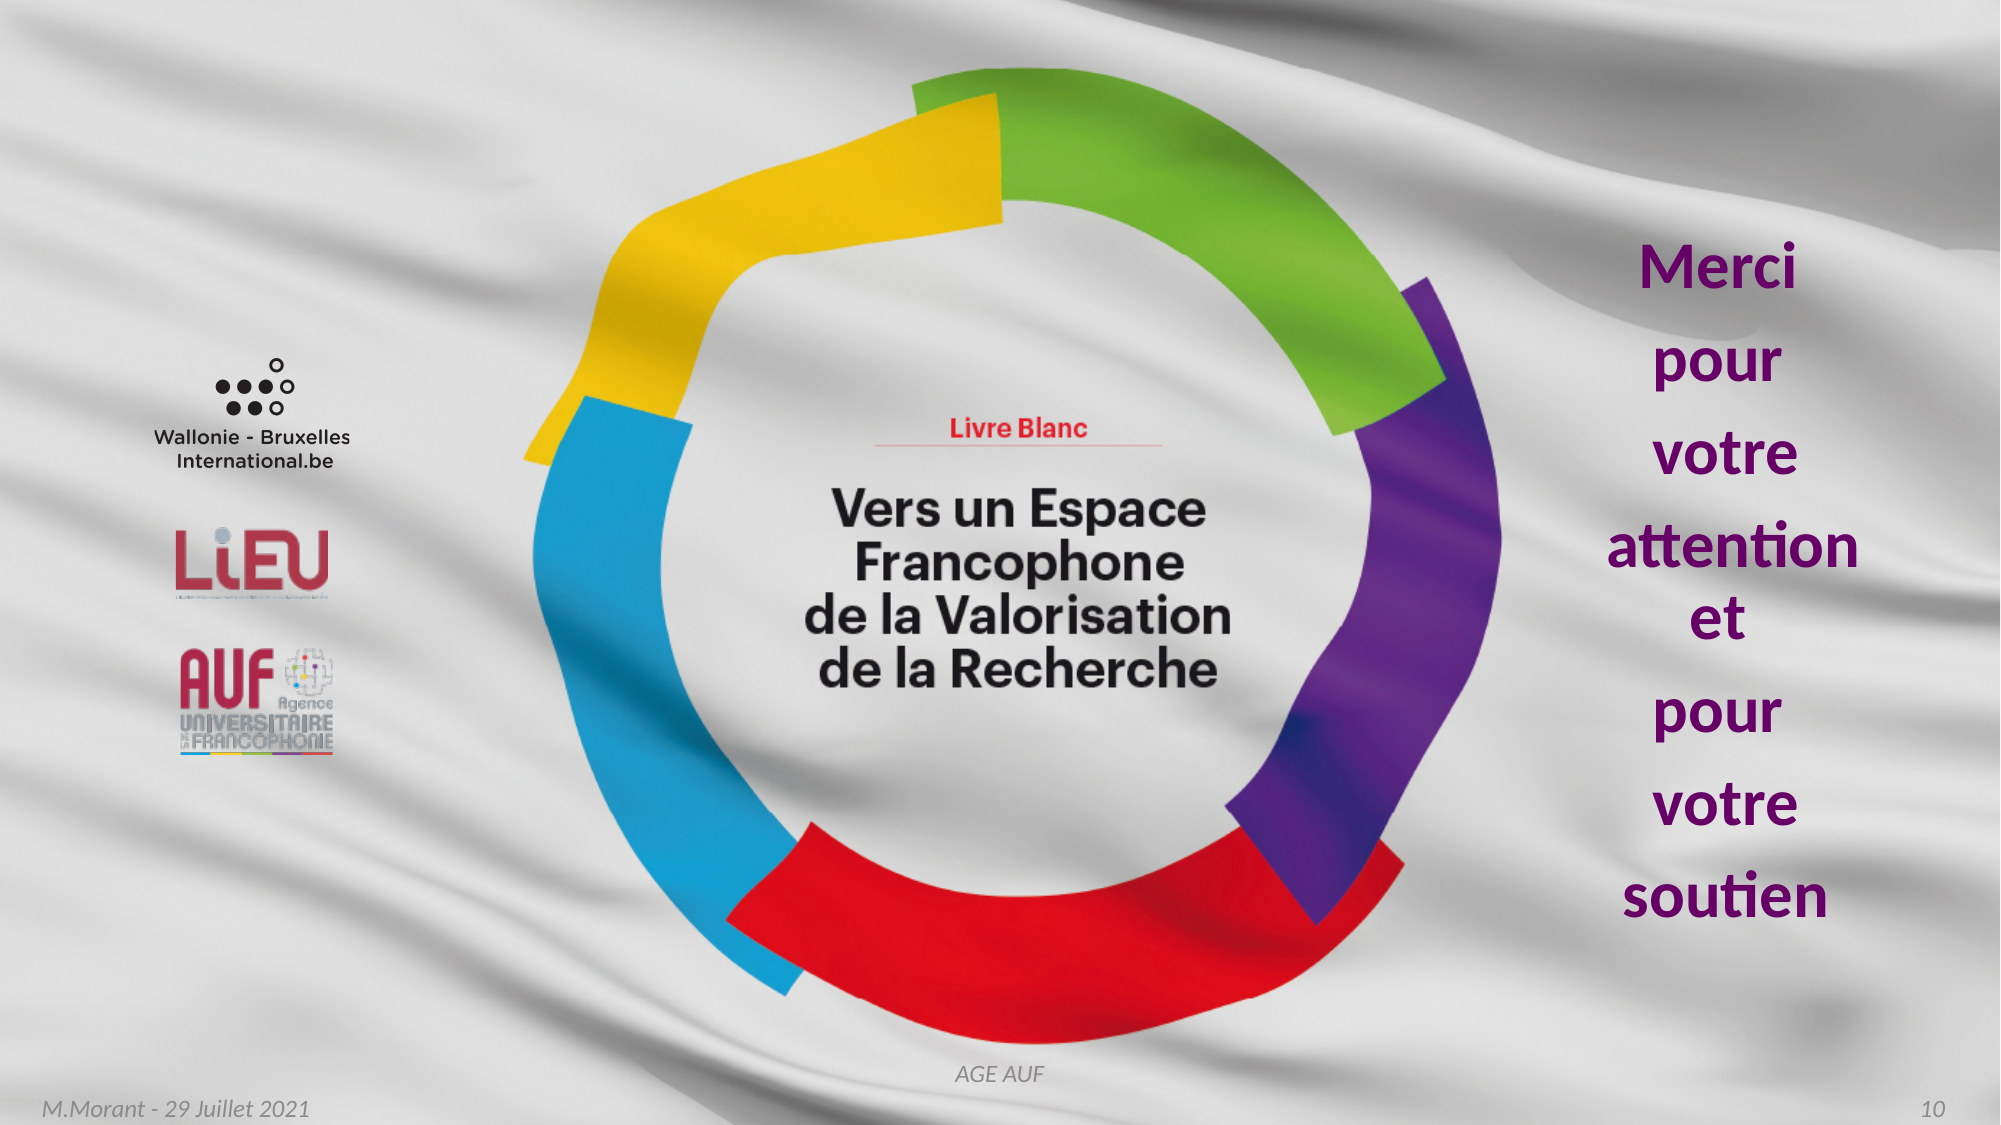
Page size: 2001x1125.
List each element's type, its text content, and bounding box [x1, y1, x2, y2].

picture [0, 0, 2001, 1125]
footer AGE AUF [662, 1042, 1338, 1103]
slide_number 10 [1412, 1088, 1961, 1125]
subtitle Merci pour votre attention et pour votre soutien [1568, 210, 1884, 954]
slide_number M.Morant - 29 Juillet 2021 [26, 1088, 575, 1125]
